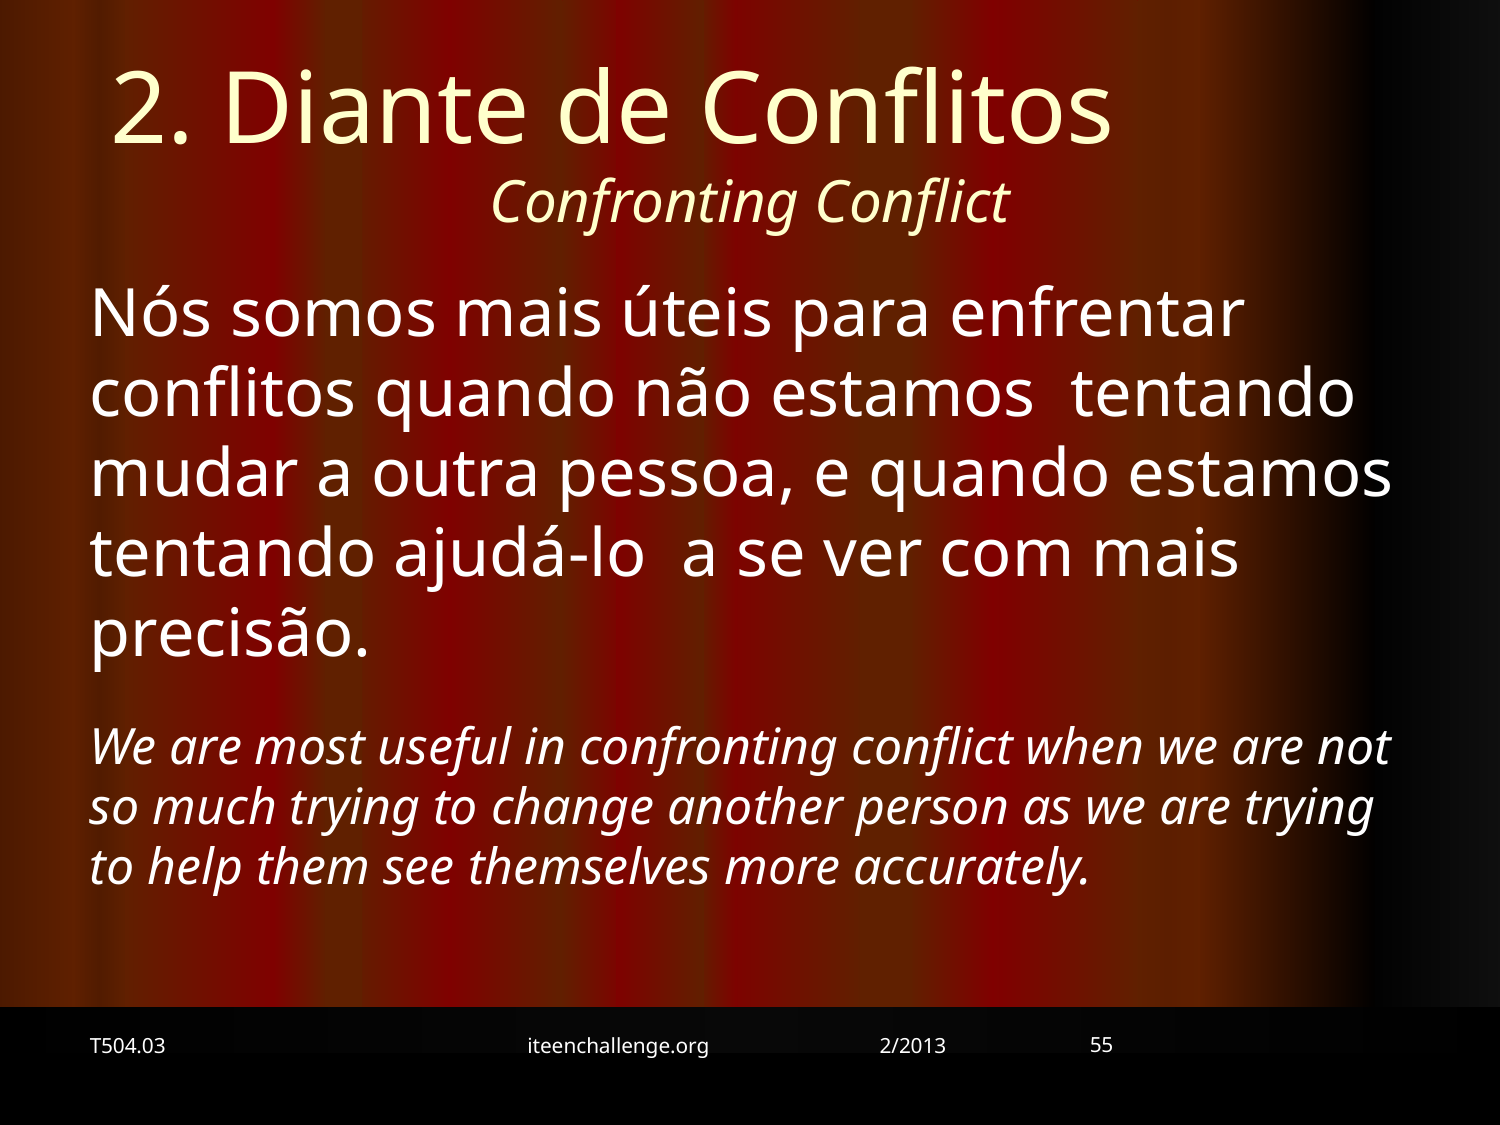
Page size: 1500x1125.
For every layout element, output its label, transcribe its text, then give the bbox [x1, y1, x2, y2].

text_box 2. Diante de Conflitos Confronting Conflict [74, 45, 1425, 233]
text_box iteenchallenge.org 2/2013 [512, 1024, 988, 1100]
text_box Nós somos mais úteis para enfrentar conflitos quando não estamos tentando mudar a outra pessoa, e quando estamos tentando ajudá-lo a se ver com mais precisão. We are most useful in confronting conflict when we are not so much trying to change another person as we are trying to help them see themselves more accurately. [74, 262, 1425, 1006]
text_box 55 [1074, 1024, 1425, 1099]
text_box T504.03 [75, 1024, 425, 1100]
